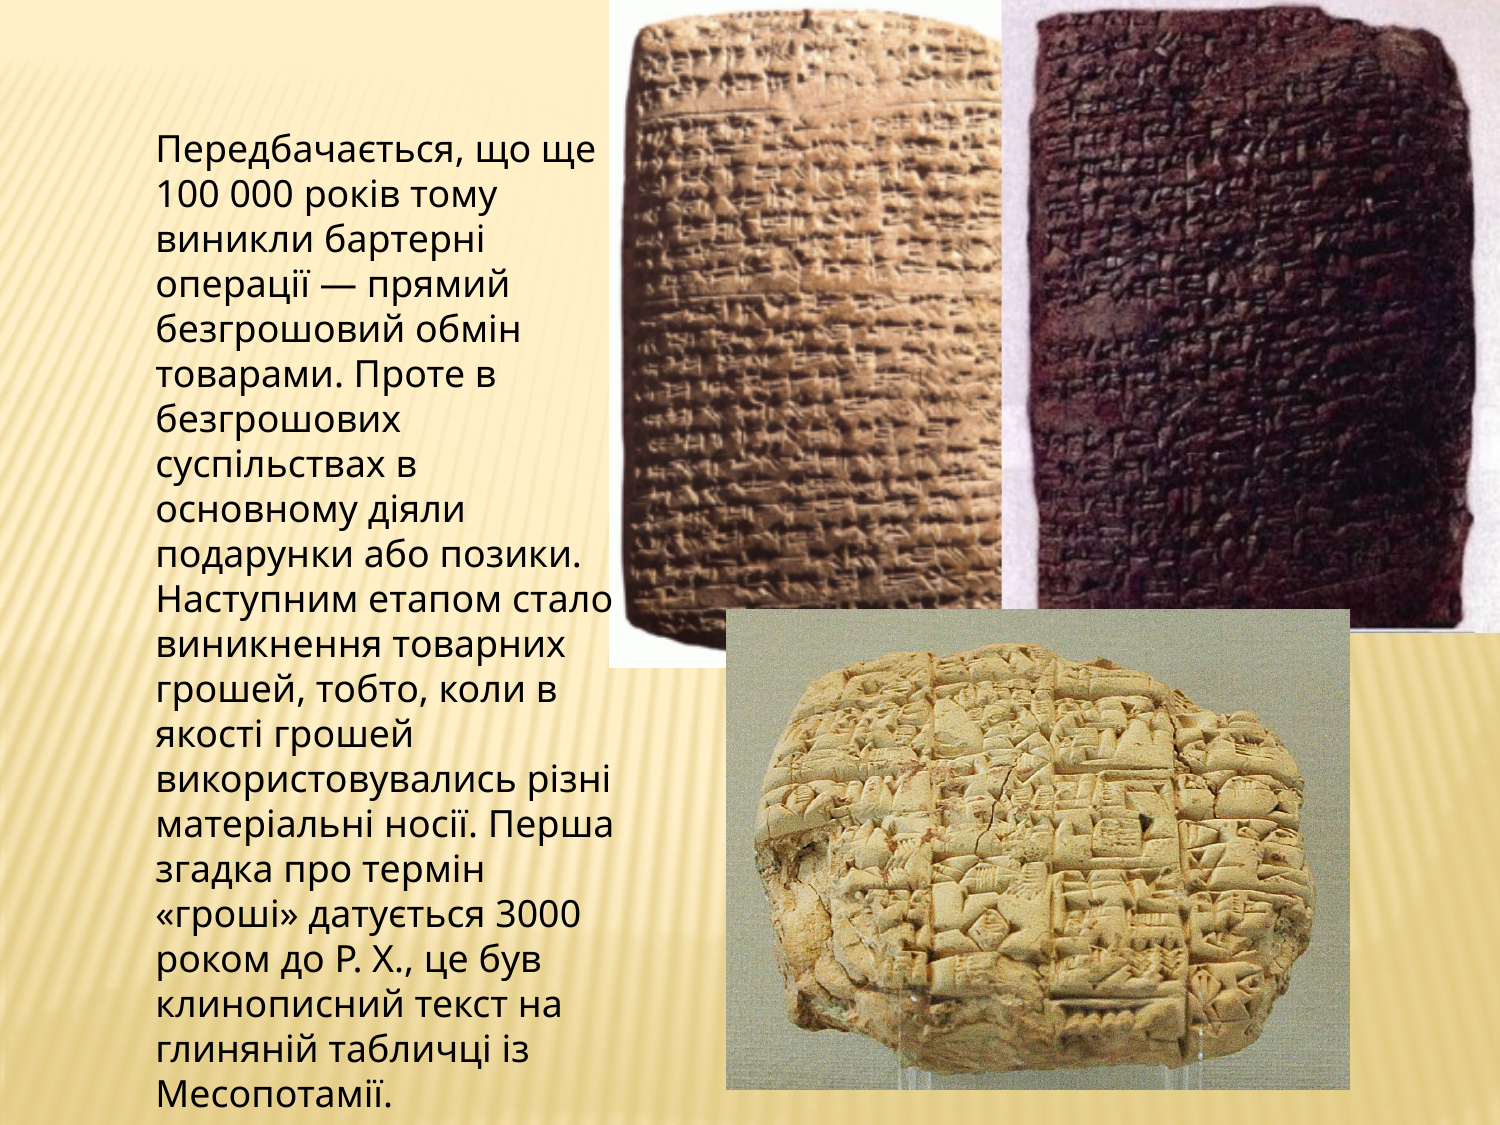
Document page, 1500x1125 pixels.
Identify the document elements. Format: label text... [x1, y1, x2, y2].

picture [609, 0, 1500, 1091]
text_box Передбачається, що ще 100 000 років тому виникли бартерні операції — прямий безгрошовий обмін товарами. Проте в безгрошових суспільствах в основному діяли подарунки або позики. Наступним етапом стало виникнення товарних грошей, тобто, коли в якості грошей використовувались різні матеріальні носії. Перша згадка про термін «гроші» датується 3000 роком до Р. Х., це був клинописний текст на глиняній табличці із Месопотамії. [140, 117, 633, 1122]
